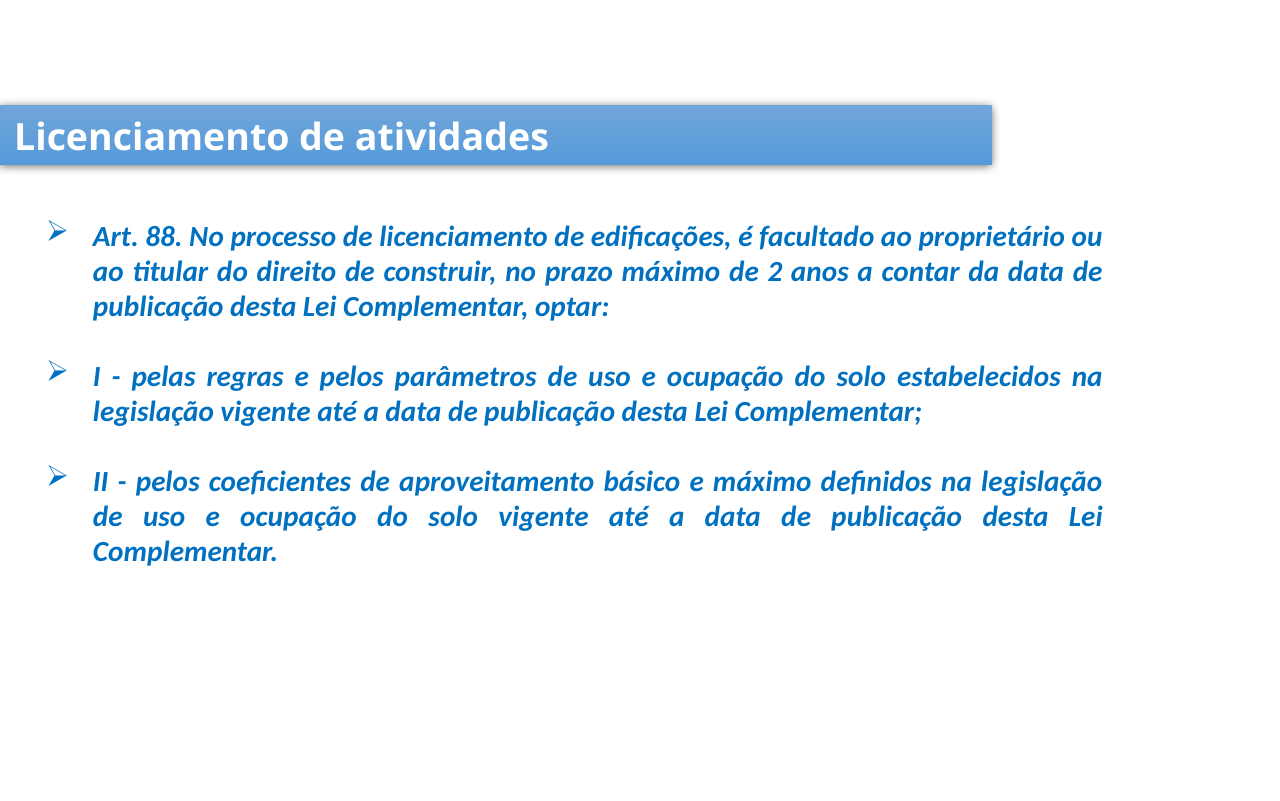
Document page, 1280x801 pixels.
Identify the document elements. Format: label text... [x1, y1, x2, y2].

text_box Licenciamento de atividades [0, 105, 993, 165]
text_box Art. 88. No processo de licenciamento de edificações, é facultado ao proprietário ou ao titular do direito de construir, no prazo máximo de 2 anos a contar da data de publicação desta Lei Complementar, optar: I - pelas regras e pelos parâmetros de uso e ocupação do solo estabelecidos na legislação vigente até a data de publicação desta Lei Complementar; II - pelos coeficientes de aproveitamento básico e máximo definidos na legislação de uso e ocupação do solo vigente até a data de publicação desta Lei Complementar. [31, 210, 1119, 610]
